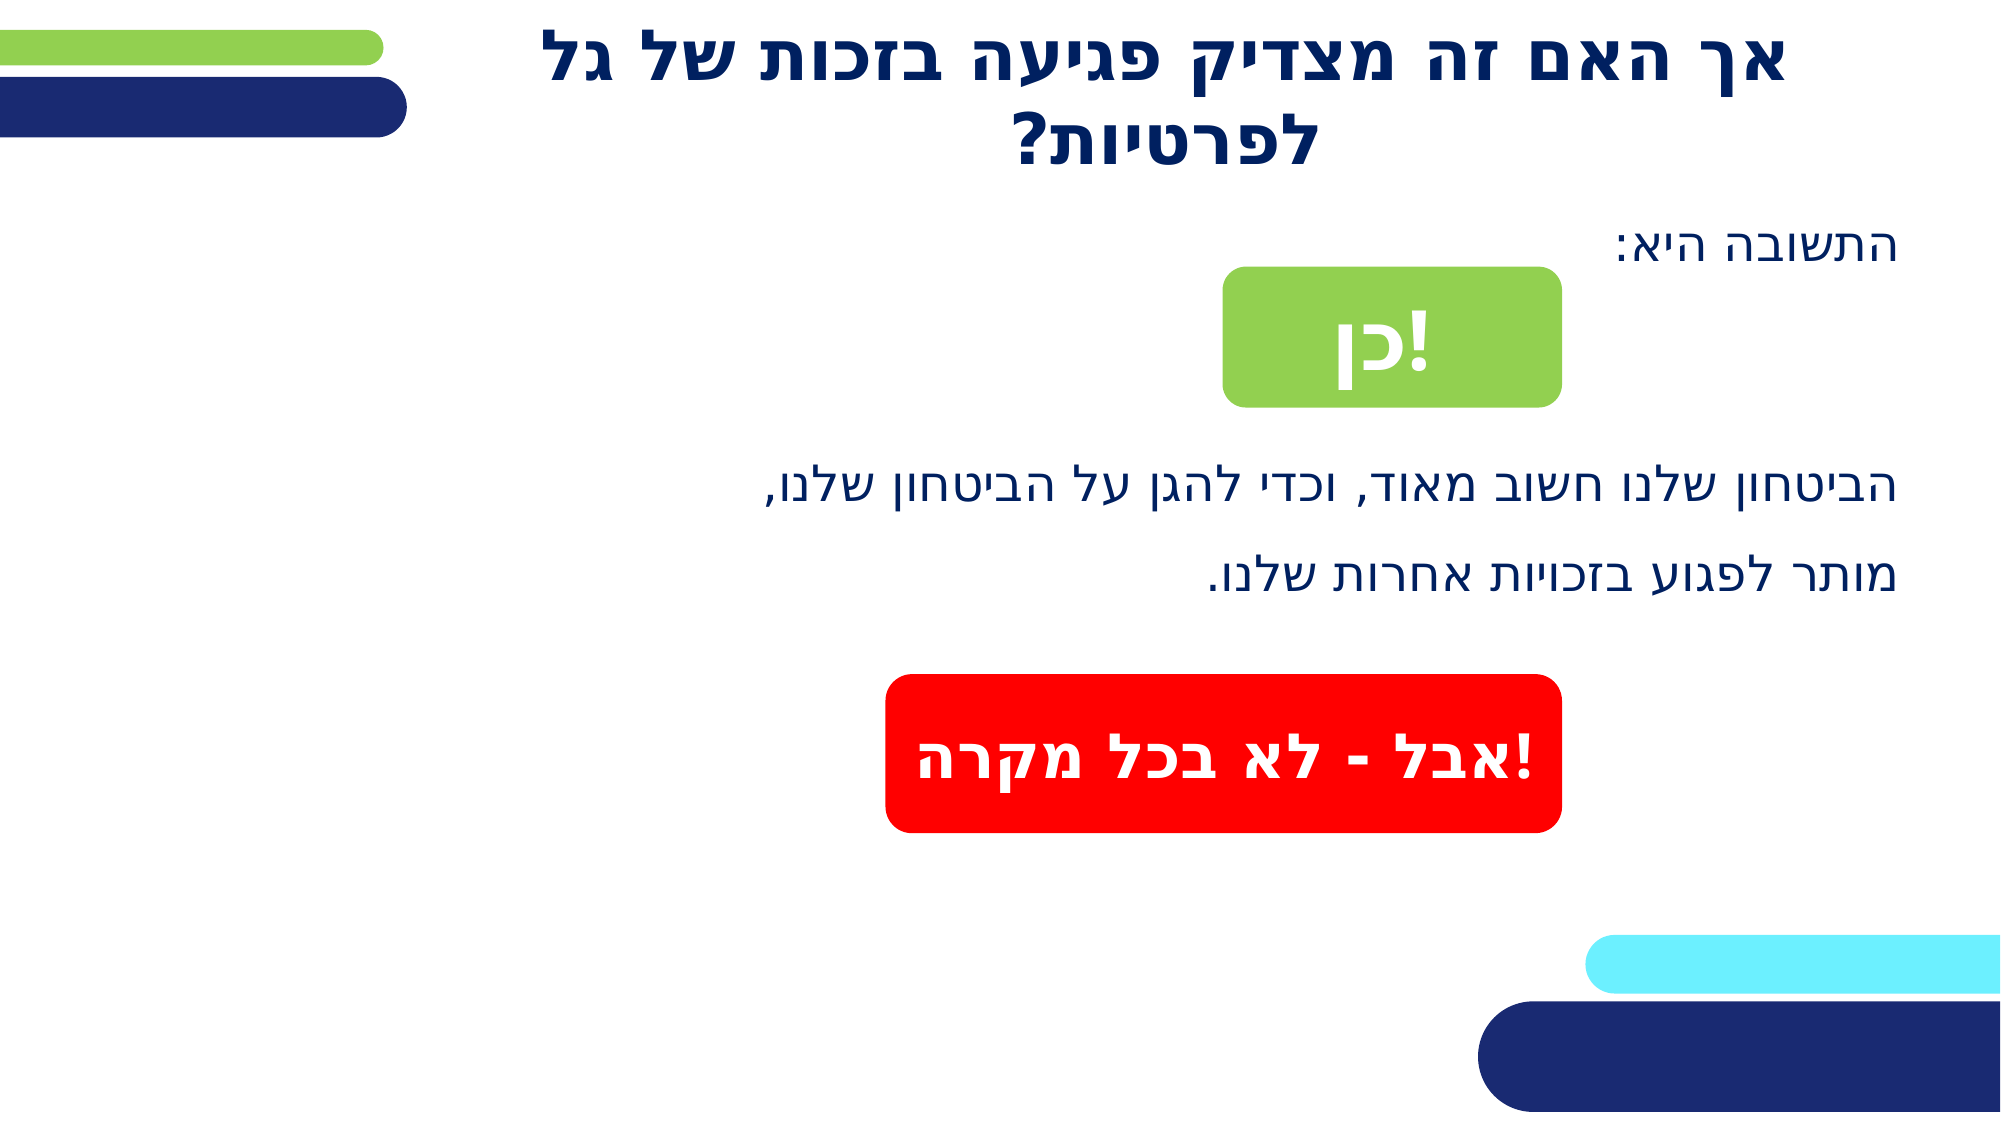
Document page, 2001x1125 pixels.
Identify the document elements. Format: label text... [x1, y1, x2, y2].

title אך האם זה מצדיק פגיעה בזכות של גל לפרטיות? [418, 34, 1916, 154]
text_box כן! [1220, 264, 1565, 410]
list התשובה היא: הביטחון שלנו חשוב מאוד, וכדי להגן על הביטחון שלנו, מותר לפגוע בזכויות אחרות שלנו. [84, 173, 1916, 965]
text_box אבל - לא בכל מקרה! [883, 672, 1565, 836]
